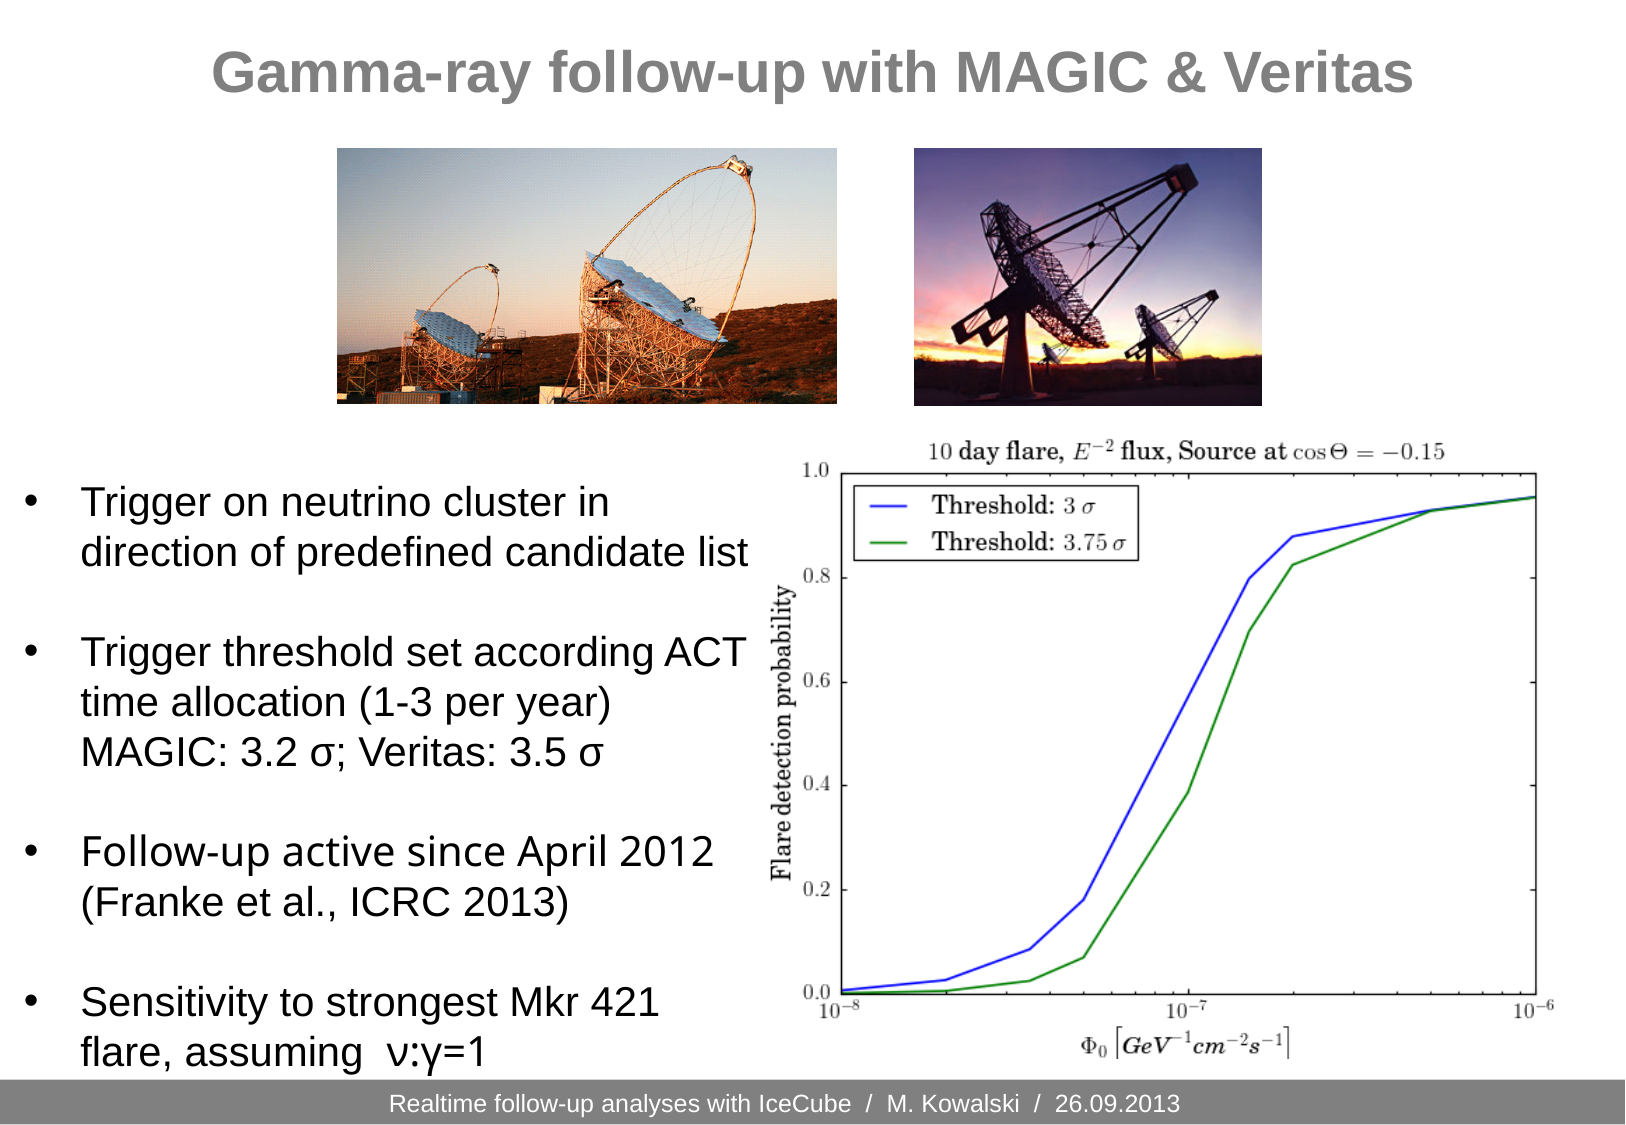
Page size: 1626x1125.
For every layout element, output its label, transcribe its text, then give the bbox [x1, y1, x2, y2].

title Gamma-ray follow-up with MAGIC & Veritas [82, 0, 1546, 138]
picture [337, 148, 837, 404]
text_box Trigger on neutrino cluster in direction of predefined candidate list Trigger threshold set according ACT time allocation (1-3 per year) MAGIC: 3.2 σ; Veritas: 3.5 σ Follow-up active since April 2012 (Franke et al., ICRC 2013) Sensitivity to strongest Mkr 421 flare, assuming ν:γ=1 [9, 467, 766, 1083]
picture [729, 408, 1625, 1059]
picture [914, 148, 1262, 406]
